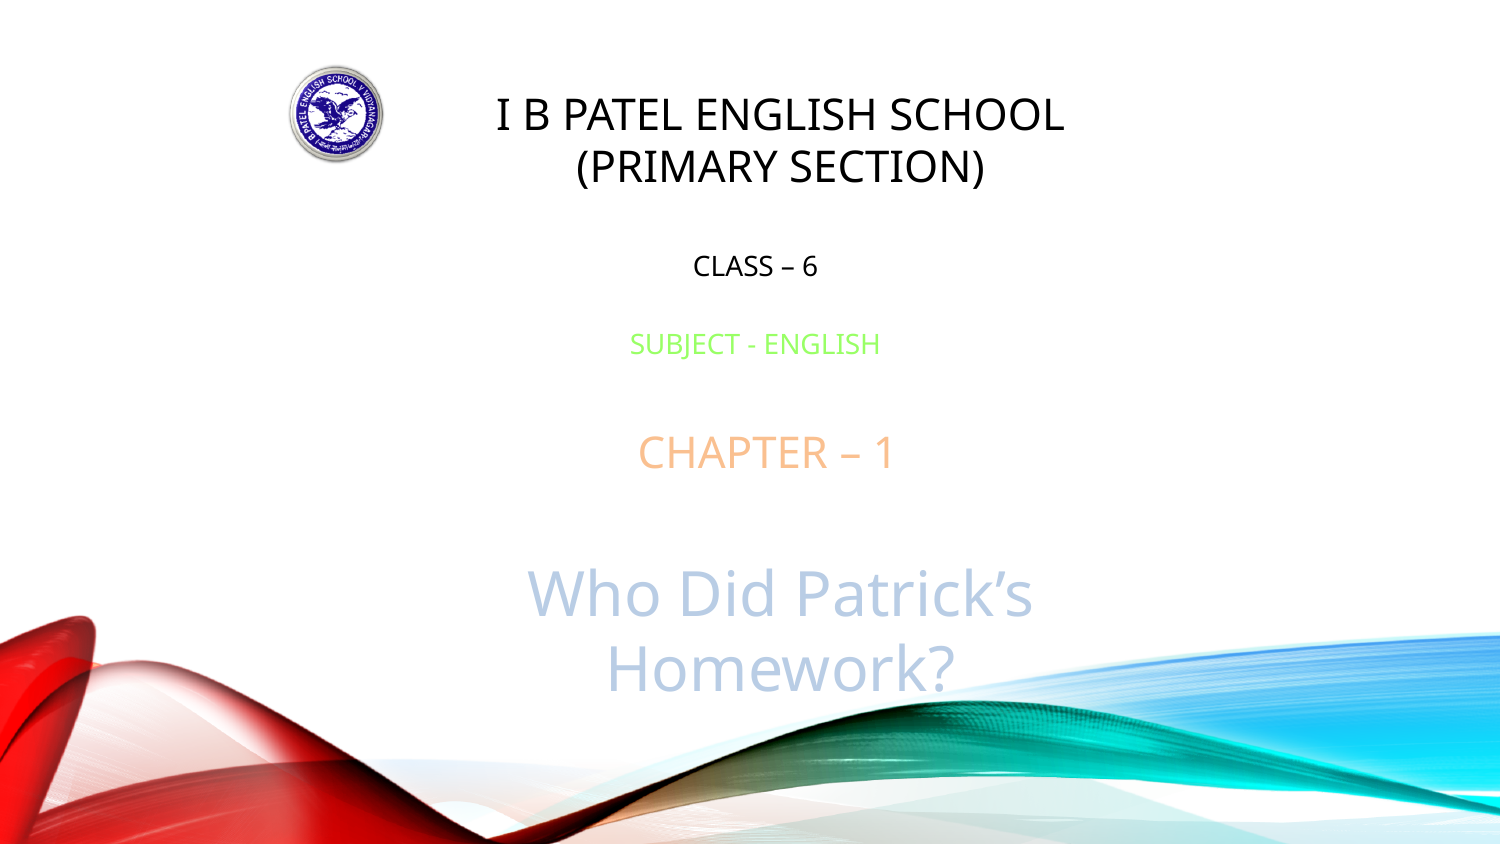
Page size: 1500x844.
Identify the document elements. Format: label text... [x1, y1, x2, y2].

picture [284, 61, 387, 167]
text_box CLASS – 6 [419, 240, 983, 290]
picture [0, 614, 1500, 844]
text_box CHAPTER – 1 [434, 416, 998, 537]
text_box Who Did Patrick’s Homework? [499, 546, 1062, 712]
subtitle I B PATEL ENGLISH SCHOOL (PRIMARY SECTION) [335, 79, 1226, 239]
text_box SUBJECT - ENGLISH [419, 318, 983, 368]
